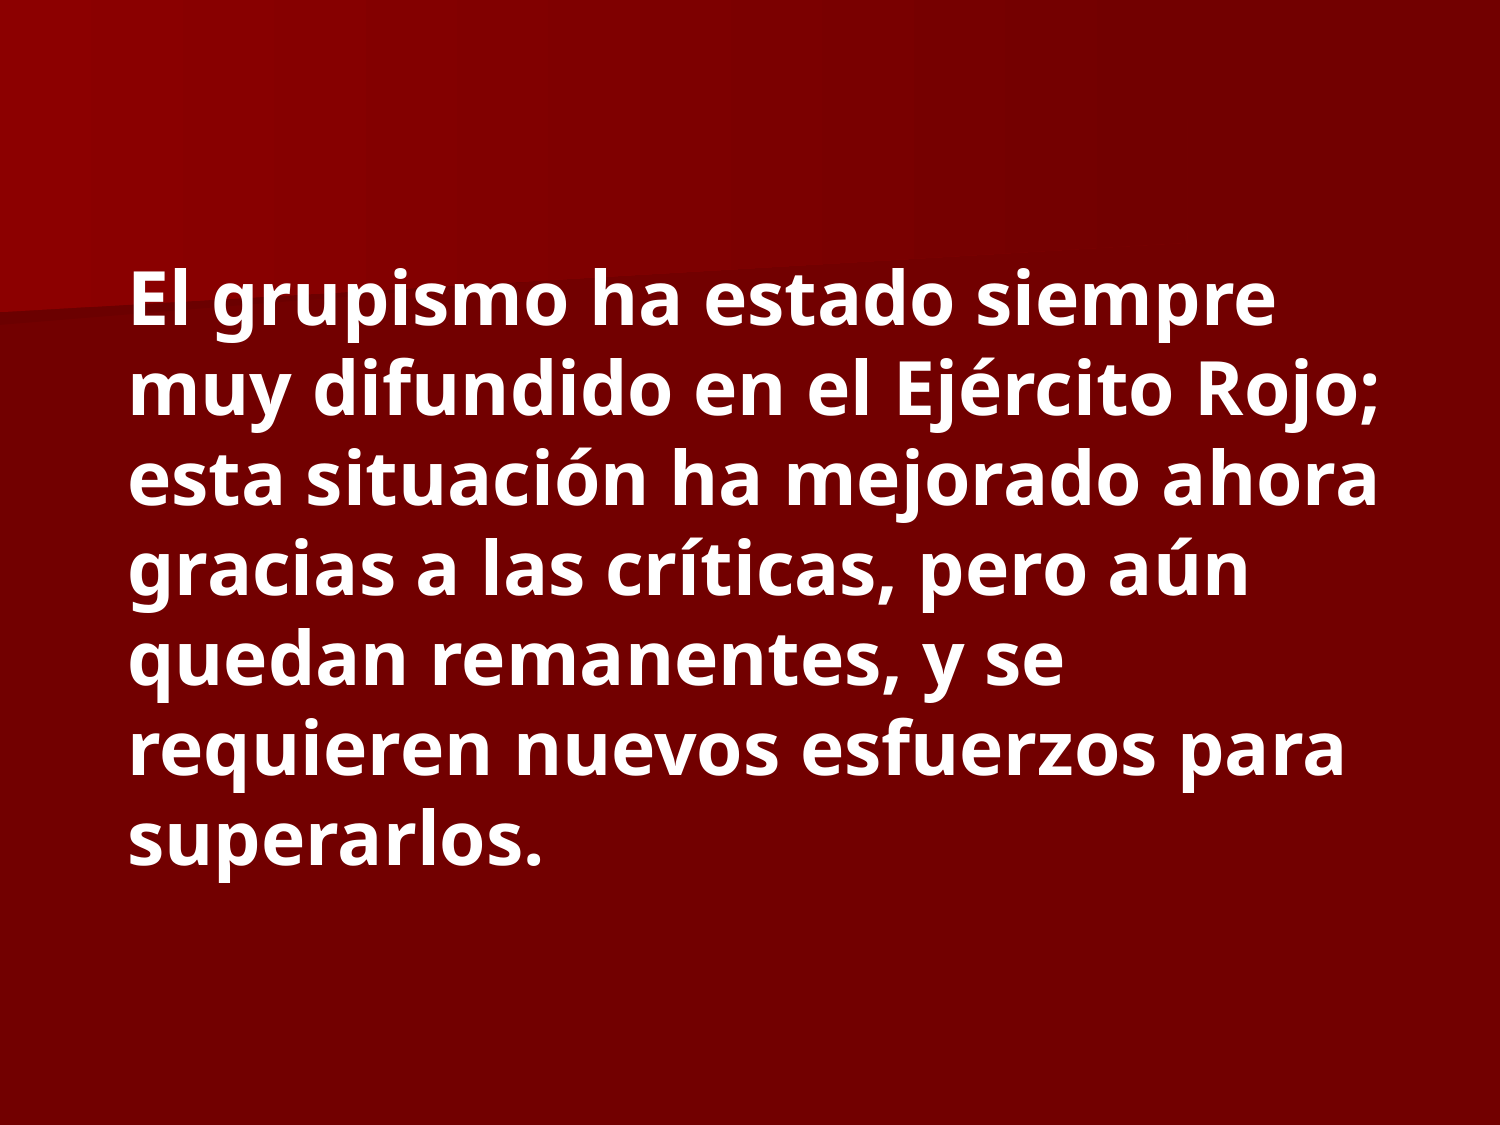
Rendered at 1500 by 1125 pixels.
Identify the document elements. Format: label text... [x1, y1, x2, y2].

text_box El grupismo ha estado siempre muy difundido en el Ejército Rojo; esta situación ha mejorado ahora gracias a las críticas, pero aún quedan remanentes, y se requieren nuevos esfuerzos para superarlos. [112, 243, 1412, 889]
